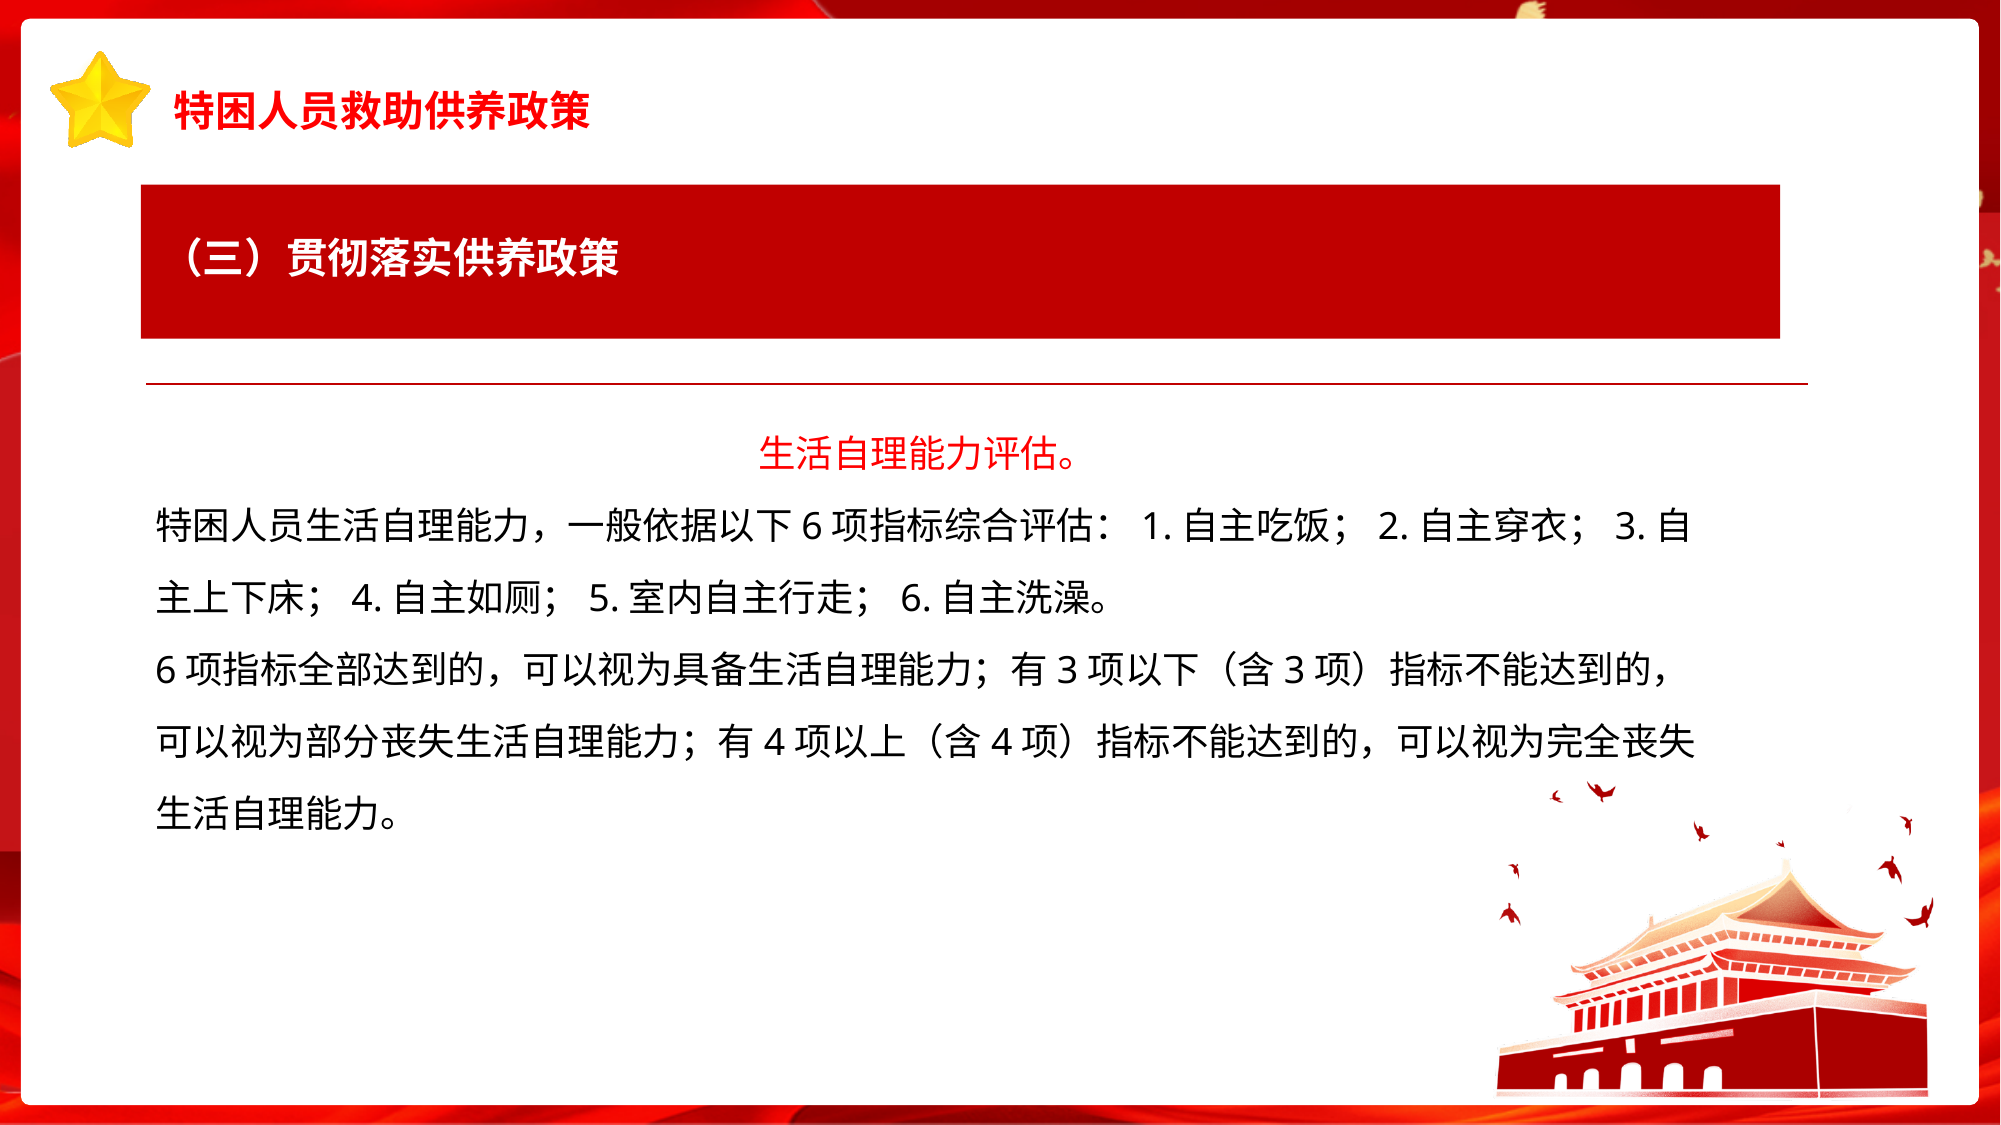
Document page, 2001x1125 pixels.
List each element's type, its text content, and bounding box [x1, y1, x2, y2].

picture [0, 0, 2001, 1125]
text_box [140, 184, 1781, 340]
text_box （三）贯彻落实供养政策 [146, 224, 1775, 290]
text_box 生活自理能力评估。 特困人员生活自理能力，一般依据以下6项指标综合评估：1.自主吃饭；2.自主穿衣；3.自主上下床；4.自主如厕；5.室内自主行走；6.自主洗澡。 6项指标全部达到的，可以视为具备生活自理能力；有3项以下（含3项）指标不能达到的，可以视为部分丧失生活自理能力；有4项以上（含4项）指标不能达到的，可以视为完全丧失生活自理能力。 [140, 396, 1714, 1015]
text_box 特困人员救助供养政策 [158, 77, 617, 143]
